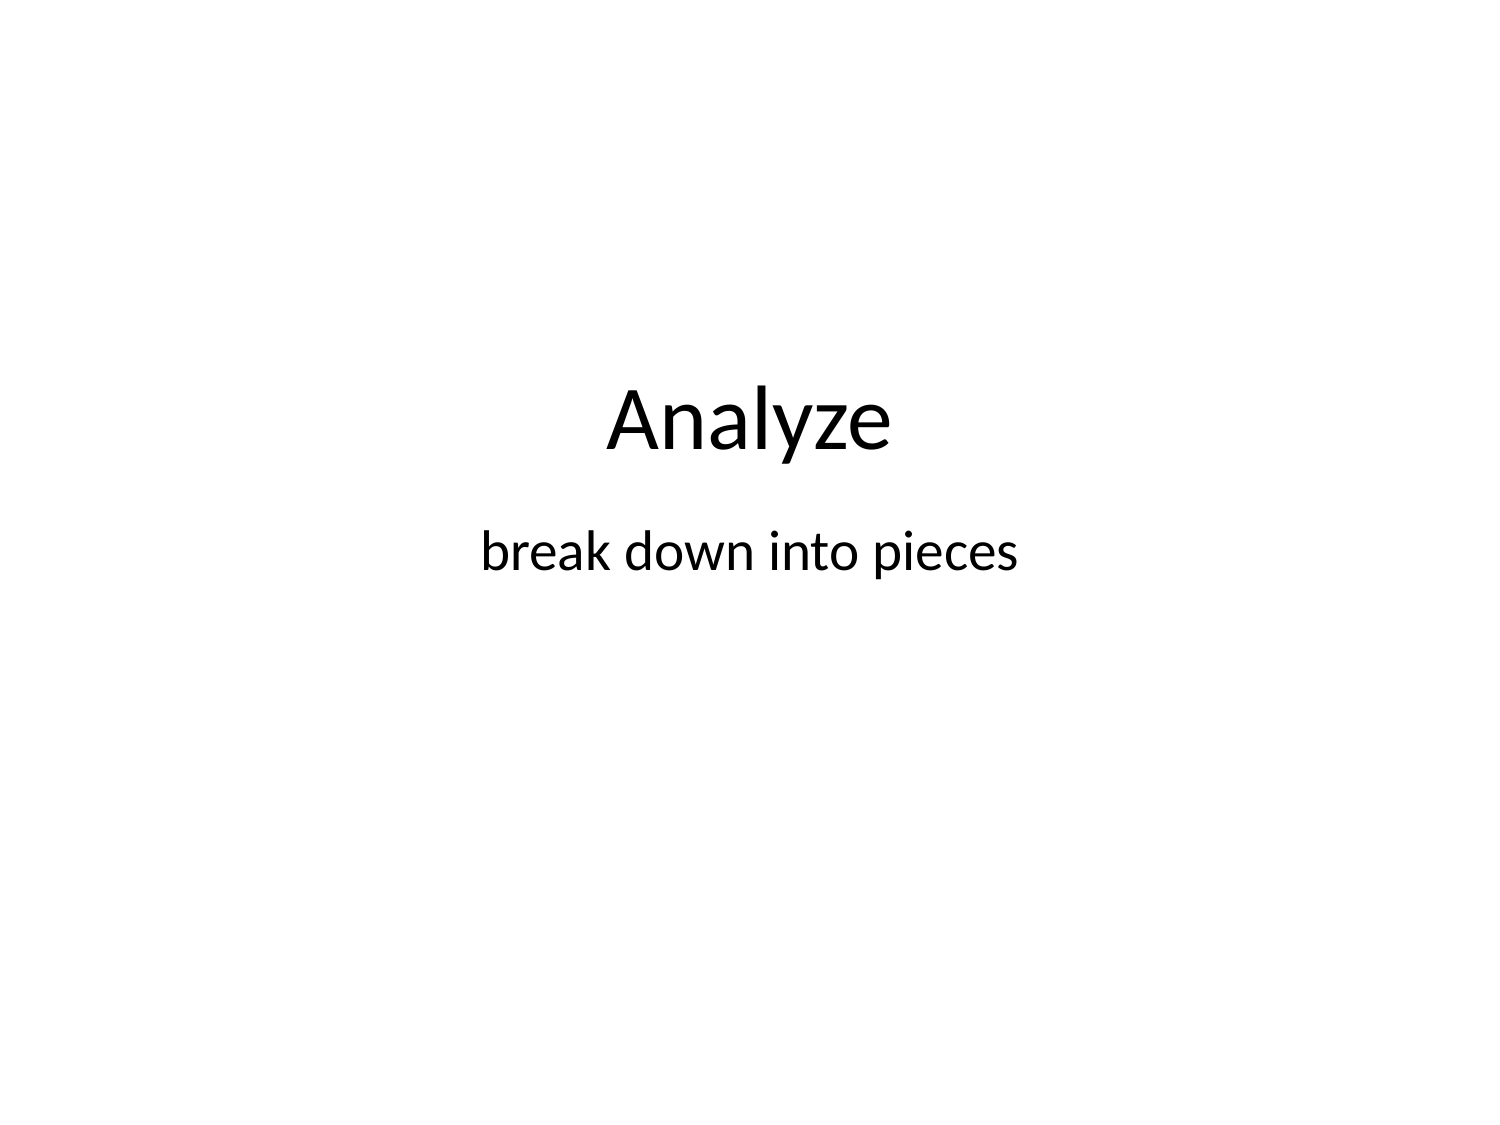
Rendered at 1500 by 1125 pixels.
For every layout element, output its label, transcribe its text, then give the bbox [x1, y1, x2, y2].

title Analyze break down into pieces [112, 349, 1388, 591]
